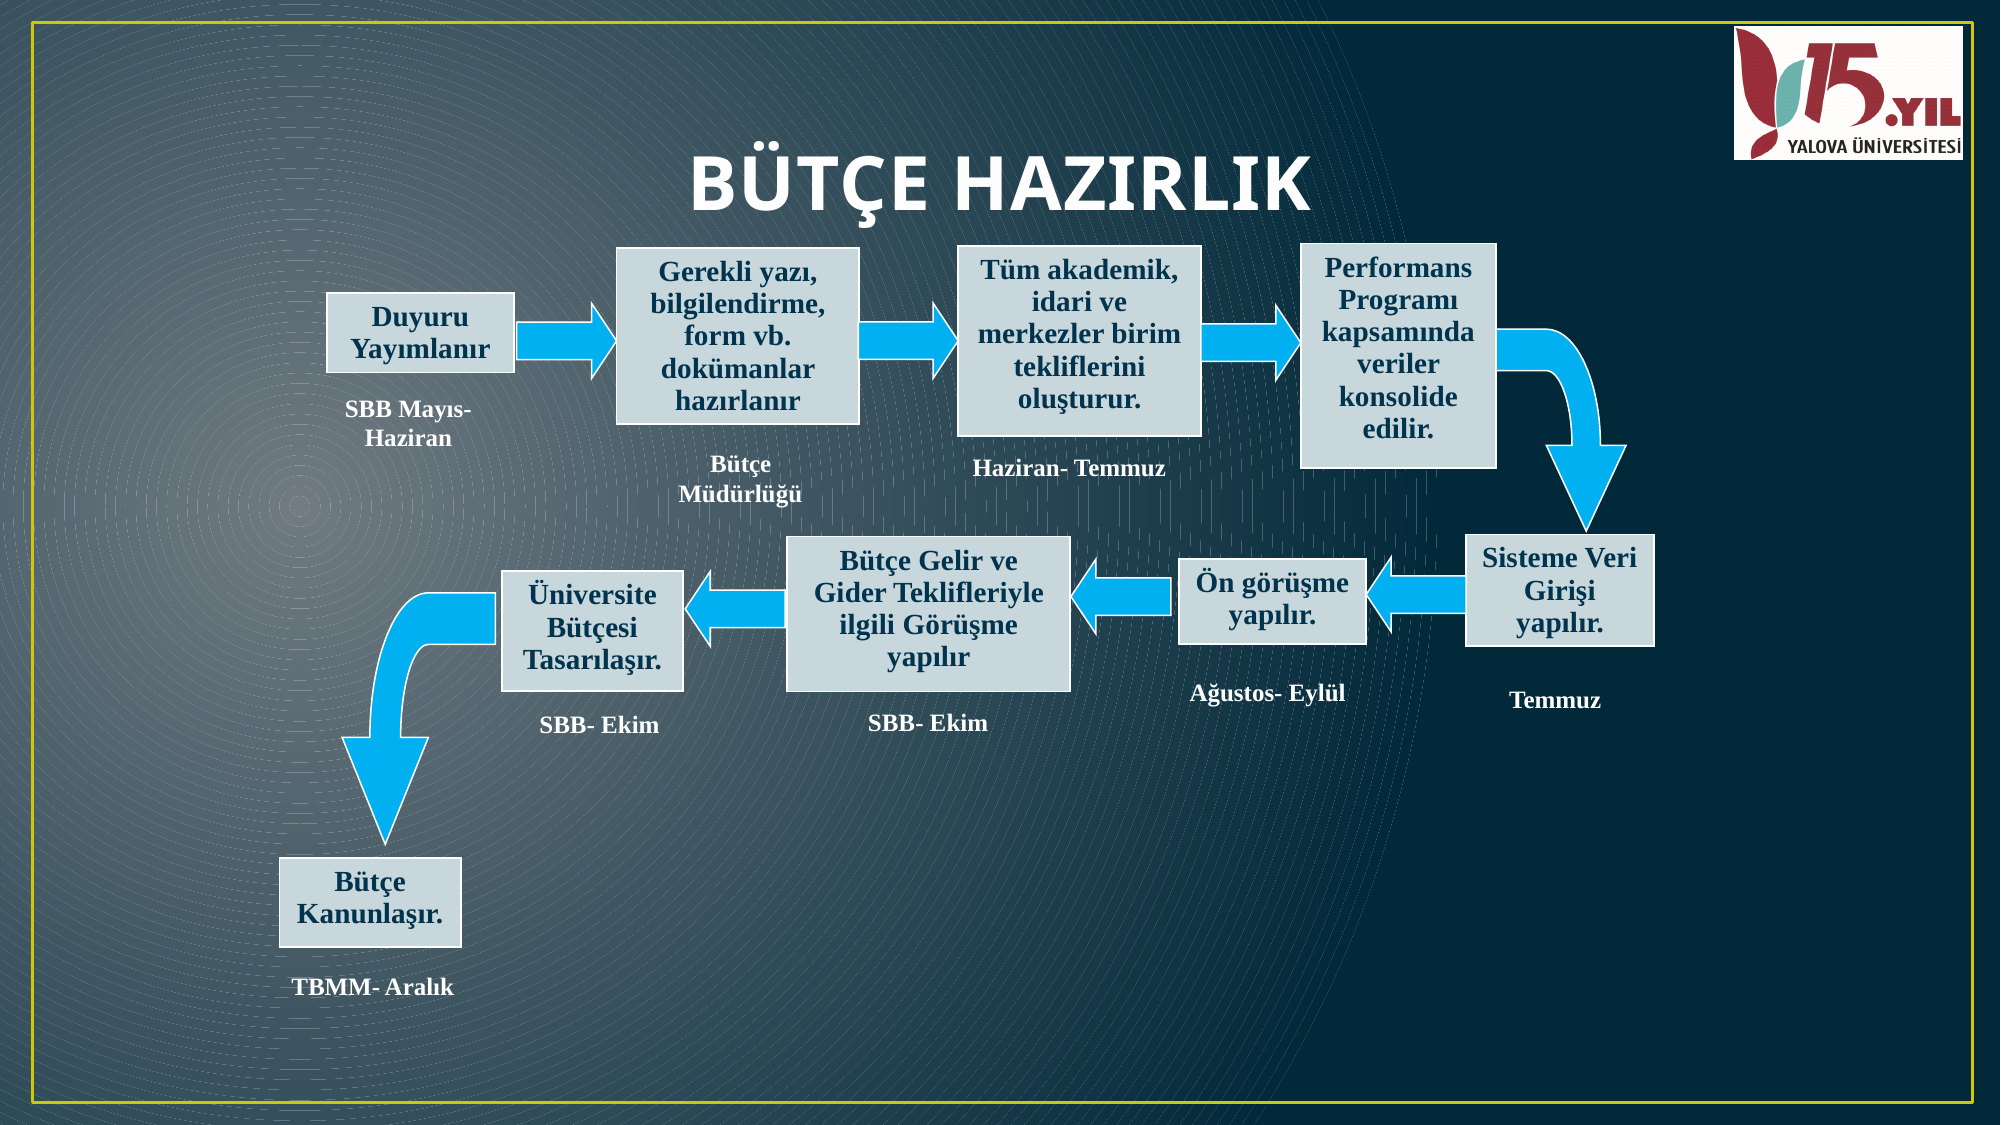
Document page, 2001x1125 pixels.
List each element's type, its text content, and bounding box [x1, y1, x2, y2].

text_box [342, 592, 496, 845]
text_box SBB- Ekim [494, 701, 706, 747]
text_box SBB Mayıs- Haziran [303, 384, 514, 460]
table_header Üniversite Bütçesi Tasarılaşır. [503, 572, 682, 690]
table_header Gerekli yazı, bilgilendirme, form vb. dokümanlar hazırlanır [617, 249, 858, 423]
table_header Duyuru Yayımlanır [328, 294, 513, 372]
text_box [1200, 305, 1300, 381]
text_box [1497, 329, 1627, 532]
table_header Bütçe Gelir ve Gider Teklifleriyle ilgili Görüşme yapılır [788, 537, 1069, 691]
text_box [516, 303, 617, 379]
table_header Bütçe Kanunlaşır. [280, 859, 460, 946]
title BÜTÇE HAZIRLIK [99, 45, 1900, 233]
picture [1735, 27, 1962, 159]
table_header Tüm akademik, idari ve merkezler birim tekliflerini oluşturur. [959, 247, 1200, 435]
table_header Sisteme Veri Girişi yapılır. [1467, 535, 1653, 645]
text_box [858, 303, 957, 379]
text_box Haziran- Temmuz [925, 443, 1213, 489]
table_header Performans Programı kapsamında veriler konsolide edilir. [1302, 244, 1495, 467]
text_box Temmuz [1449, 676, 1661, 722]
text_box [1367, 557, 1467, 633]
text_box Ağustos- Eylül [1162, 668, 1374, 714]
text_box TBMM- Aralık [267, 963, 479, 1008]
text_box SBB- Ekim [822, 699, 1034, 744]
table_header Ön görüşme yapılır. [1180, 560, 1365, 643]
text_box Bütçe Müdürlüğü [635, 440, 847, 516]
text_box [1071, 559, 1171, 635]
text_box [685, 571, 786, 647]
